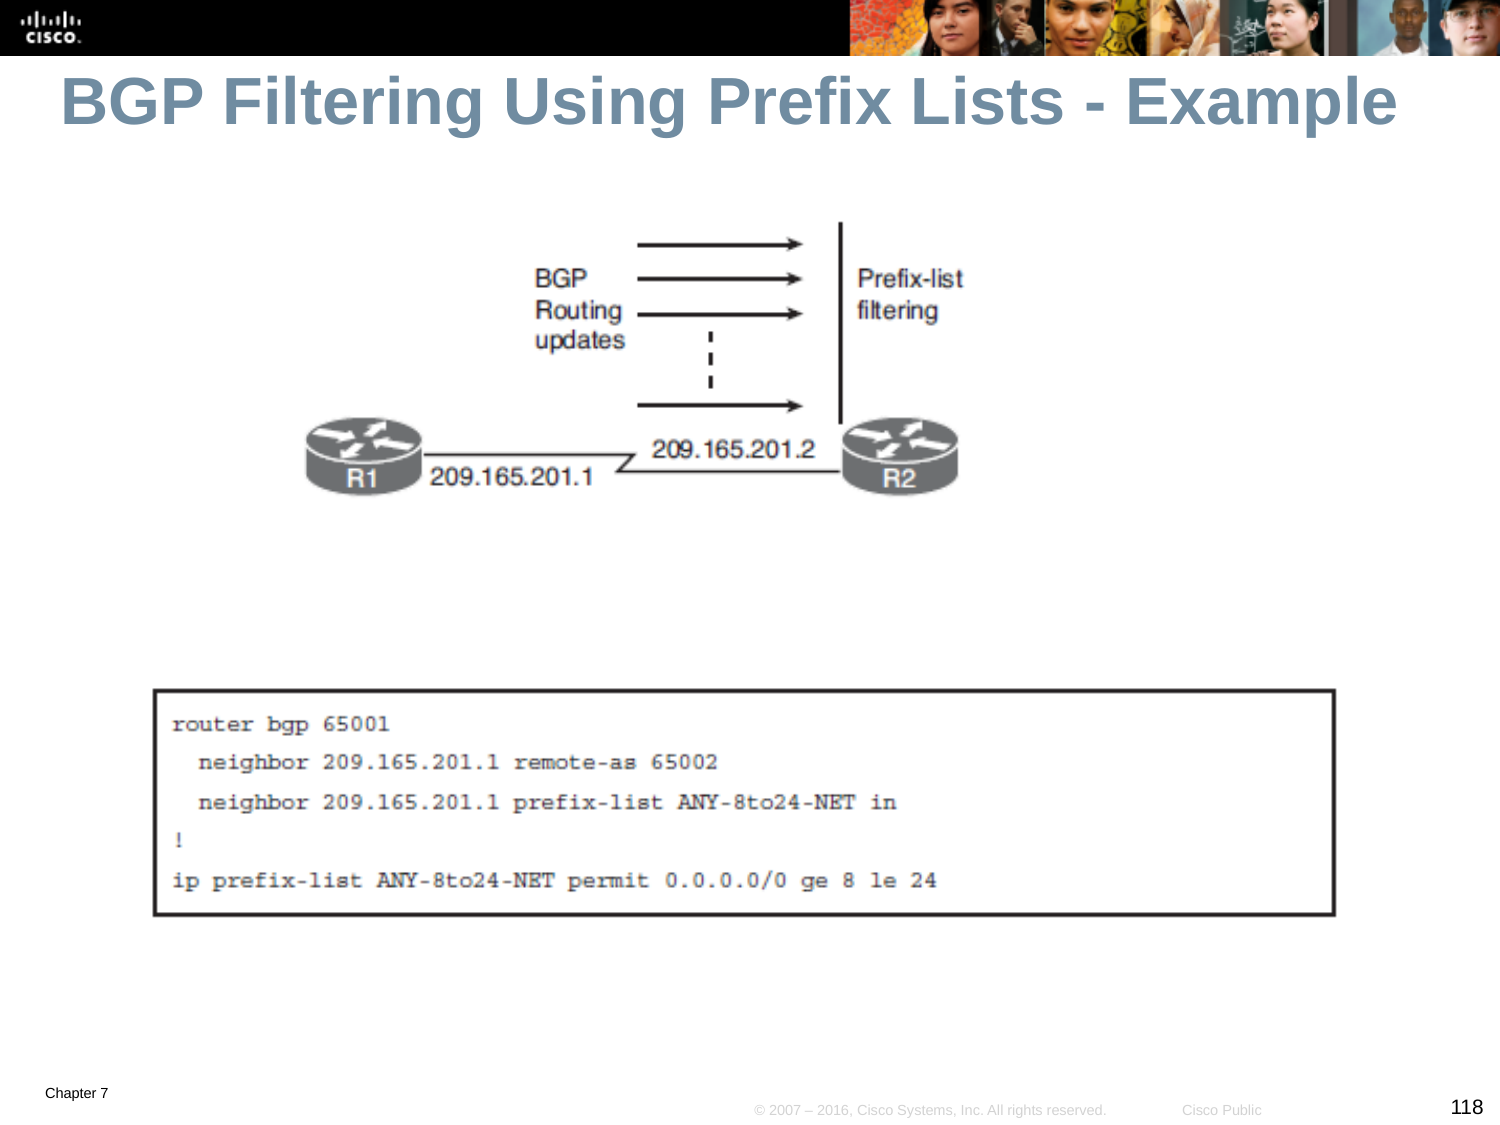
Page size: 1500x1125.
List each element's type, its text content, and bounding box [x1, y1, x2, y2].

picture [261, 210, 1103, 529]
picture [0, 0, 1500, 56]
picture [144, 683, 1345, 927]
title BGP Filtering Using Prefix Lists - Example [45, 59, 1444, 182]
